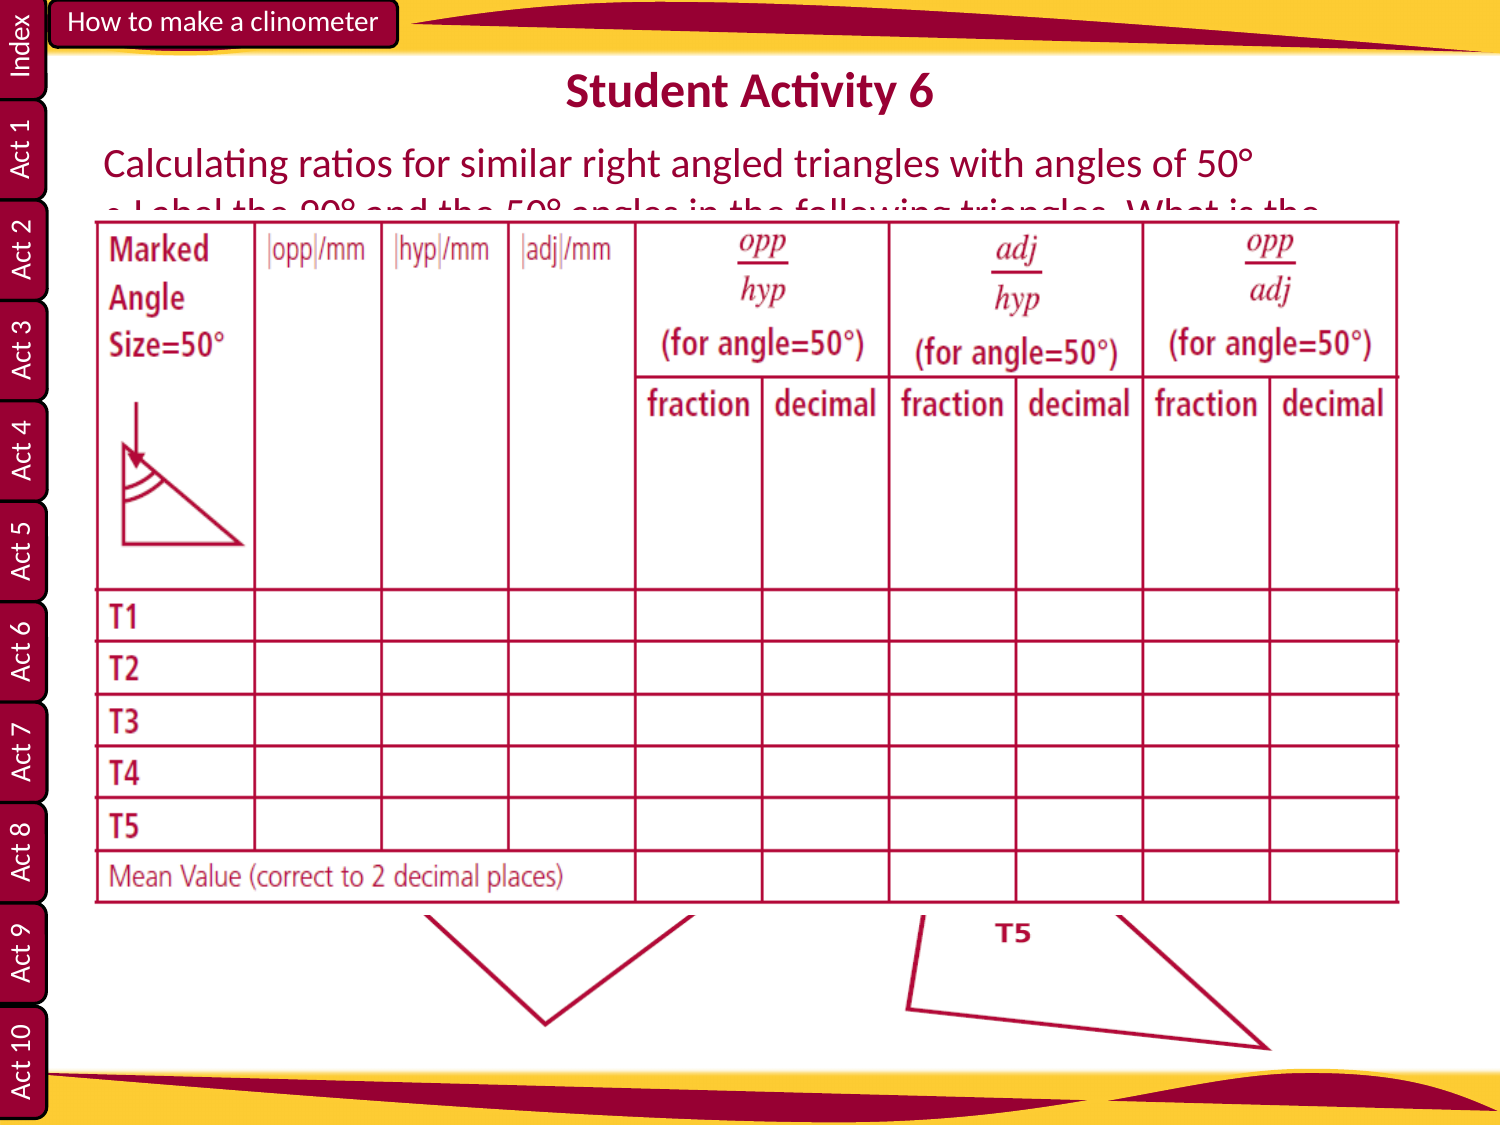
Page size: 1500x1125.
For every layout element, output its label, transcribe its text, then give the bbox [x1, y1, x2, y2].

text_box Calculating ratios for similar right angled triangles with angles of 50° • Label the 90° and the 50° angles in the following triangles. What is the measure of the third angle? __________________________________________________ • Label the hypotenuse as “hyp”. With respect to the 50° angle, label the other sides as “adj” for adjacent and “opp” for opposite. • Complete the table below. [88, 128, 1436, 494]
text_box Student Activity 6 [550, 51, 950, 125]
picture [88, 209, 1412, 1065]
